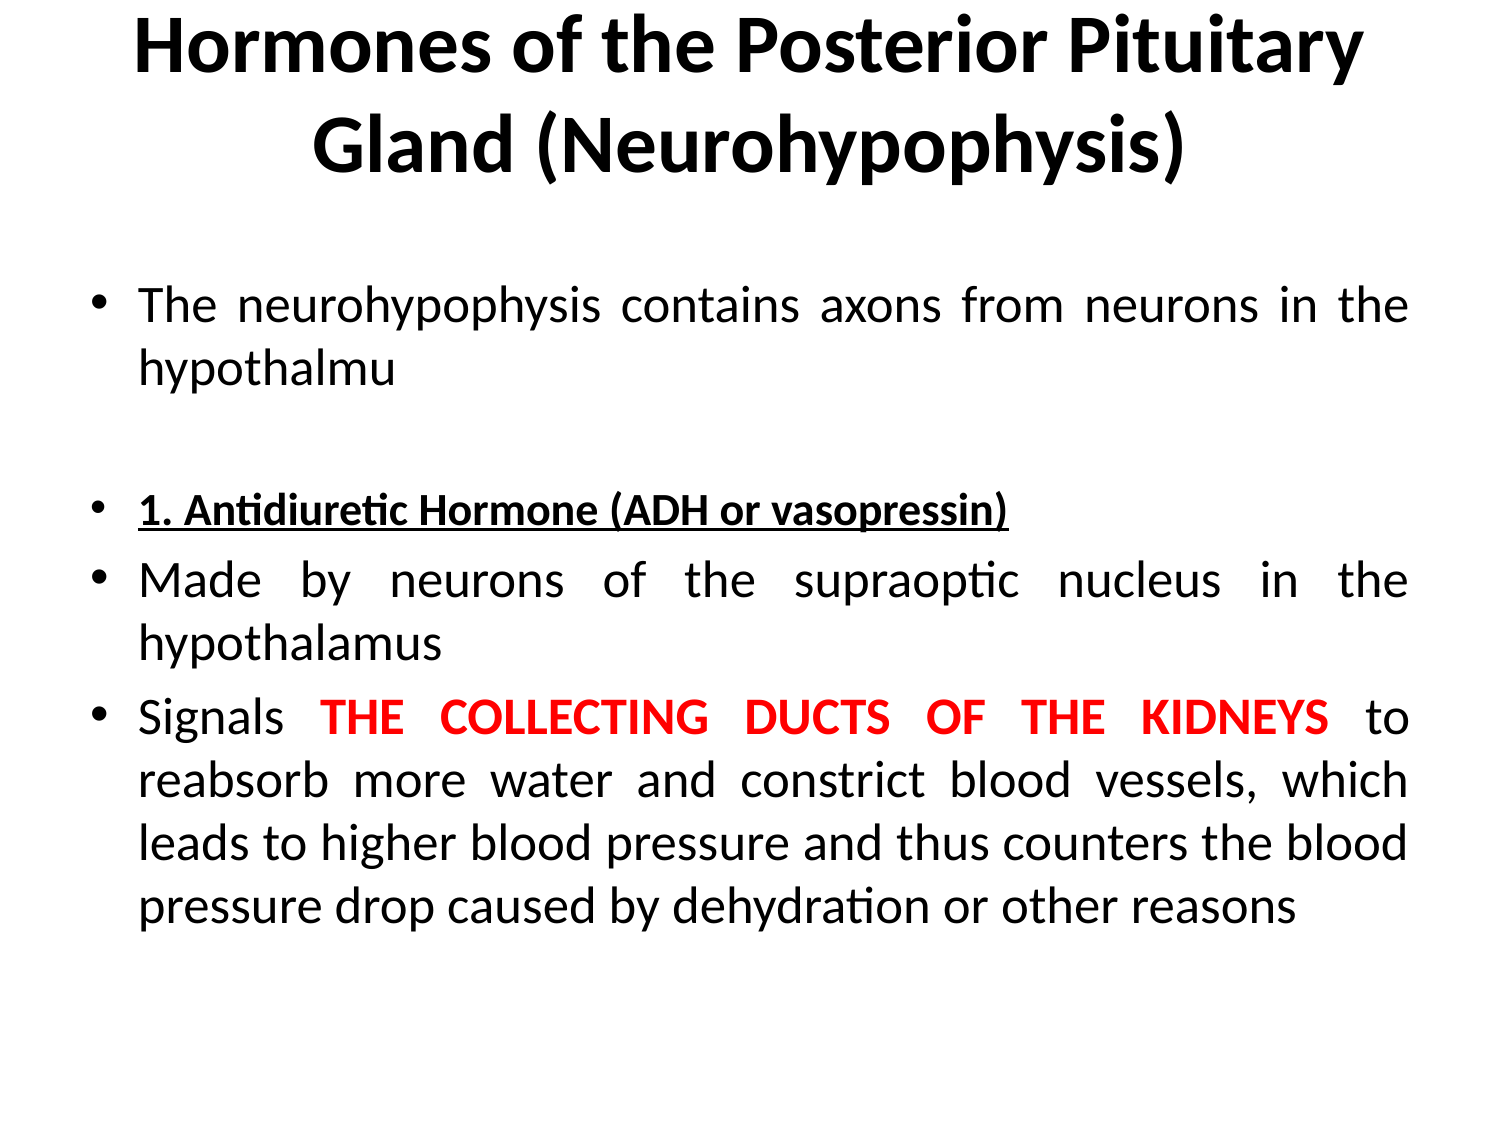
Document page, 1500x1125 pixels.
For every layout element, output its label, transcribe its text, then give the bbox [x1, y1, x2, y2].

title Hormones of the Posterior Pituitary Gland (Neurohypophysis) [75, 45, 1425, 233]
list The neurohypophysis contains axons from neurons in the hypothalmu 1. Antidiuretic Hormone (ADH or vasopressin) Made by neurons of the supraoptic nucleus in the hypothalamus Signals THE COLLECTING DUCTS OF THE KIDNEYS to reabsorb more water and constrict blood vessels, which leads to higher blood pressure and thus counters the blood pressure drop caused by dehydration or other reasons [75, 262, 1425, 1005]
